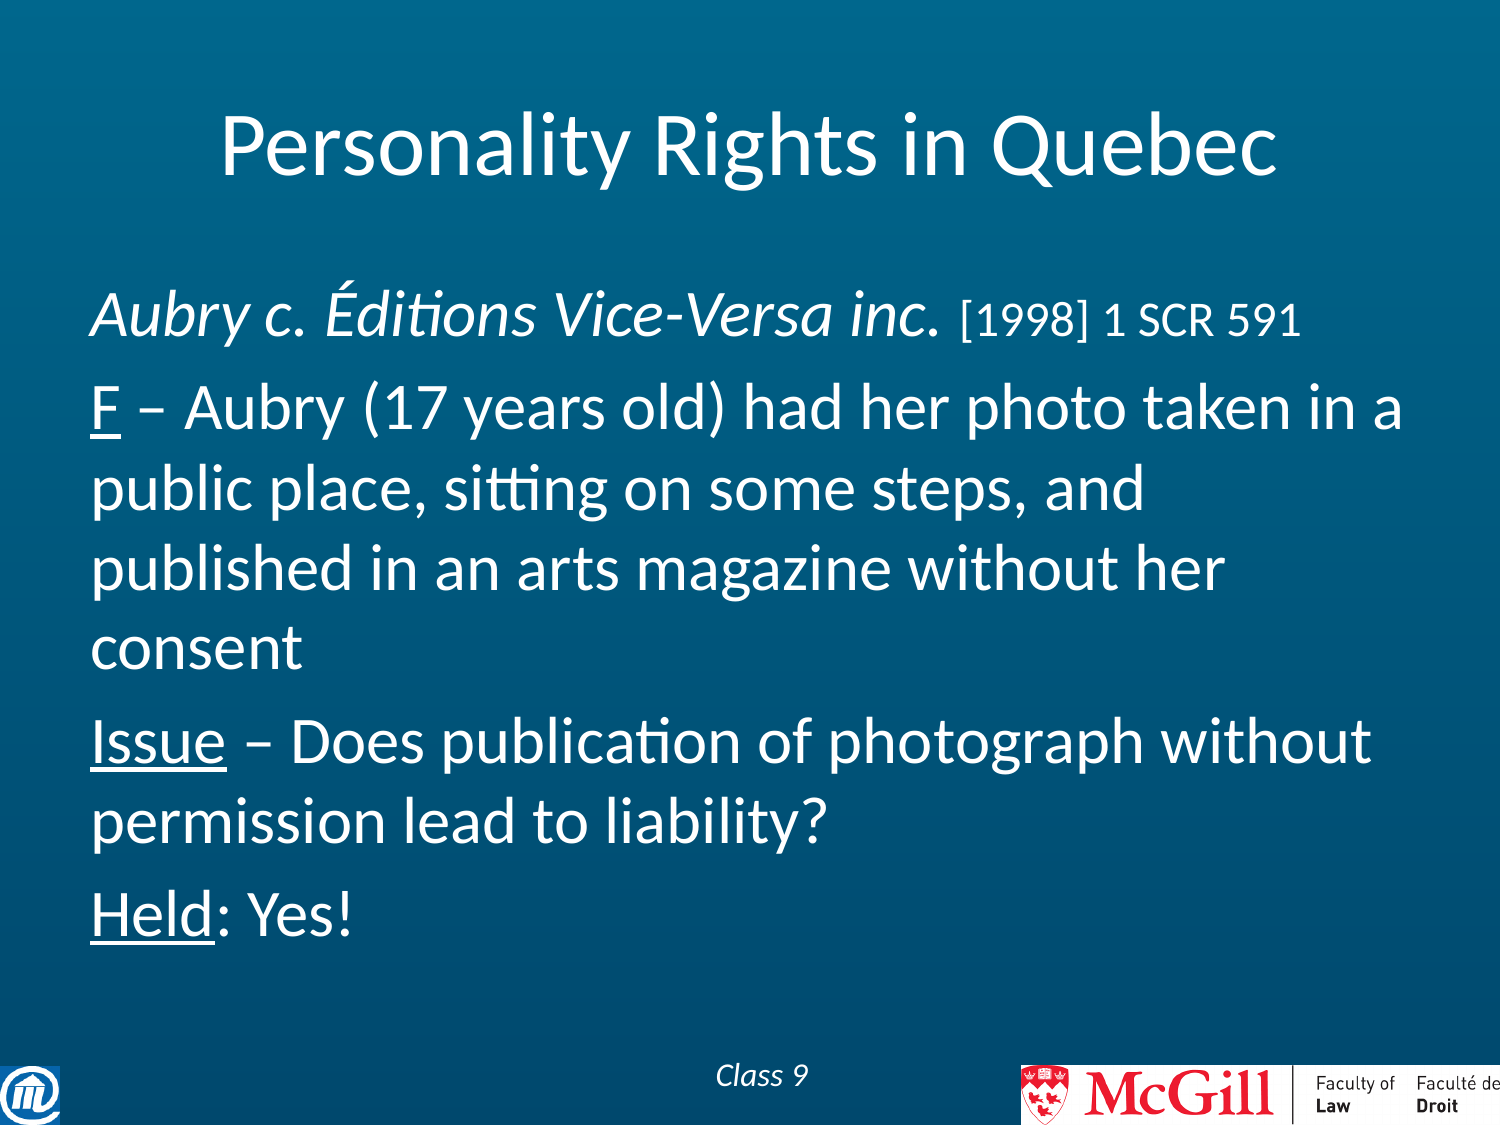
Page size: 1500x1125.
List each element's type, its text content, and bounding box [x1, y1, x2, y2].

title Personality Rights in Quebec [75, 45, 1425, 233]
list Aubry c. Éditions Vice-Versa inc. [1998] 1 SCR 591 F – Aubry (17 years old) had her photo taken in a public place, sitting on some steps, and published in an arts magazine without her consent Issue – Does publication of photograph without permission lead to liability? Held: Yes! [75, 262, 1425, 1005]
picture [1022, 1066, 1500, 1125]
footer Class 9 [490, 1042, 1034, 1103]
picture [0, 1067, 59, 1125]
